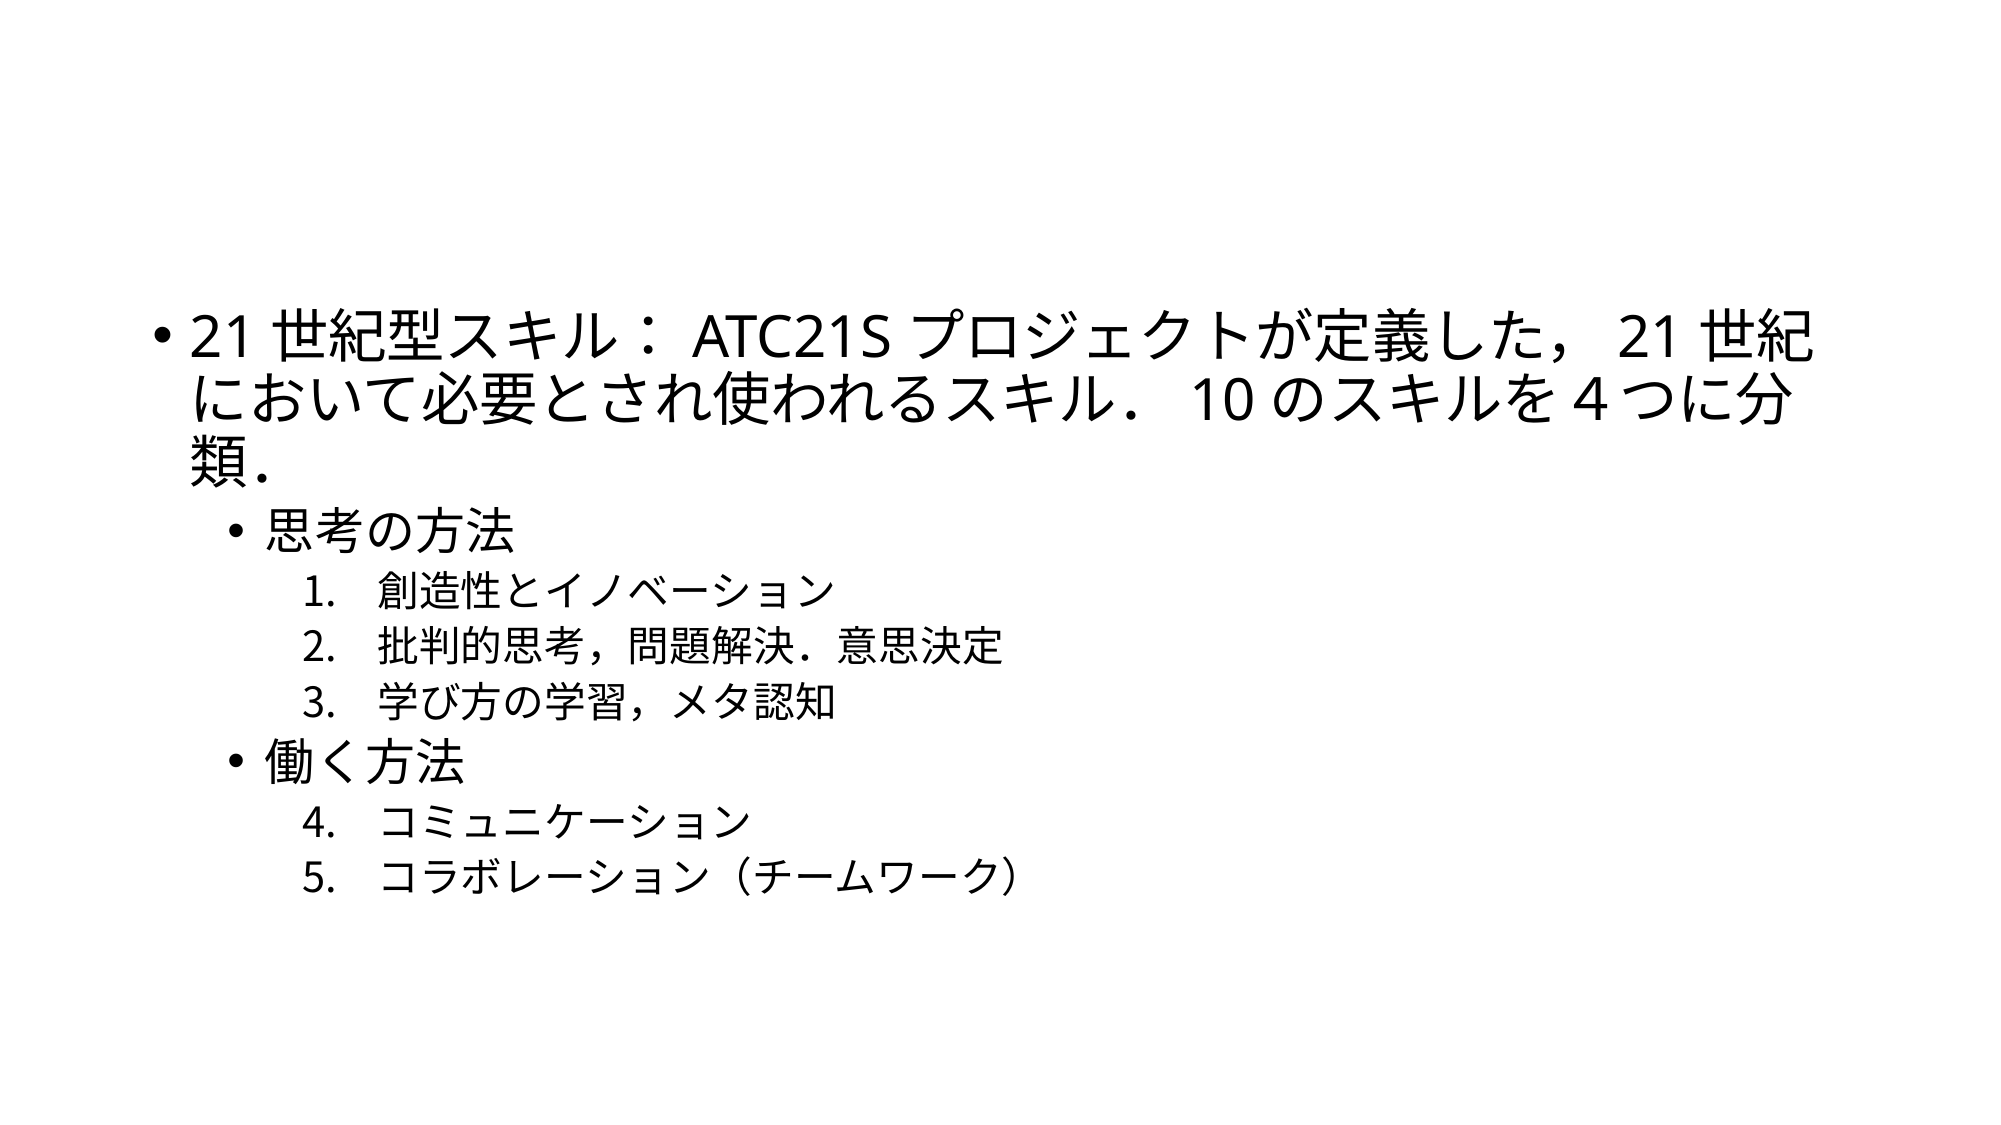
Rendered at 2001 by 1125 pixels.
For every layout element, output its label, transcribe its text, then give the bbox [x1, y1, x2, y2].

list 21世紀型スキル：ATC21Sプロジェクトが定義した，21世紀において必要とされ使われるスキル．10のスキルを４つに分類． 思考の方法 創造性とイノベーション 批判的思考，問題解決．意思決定 学び方の学習，メタ認知 働く方法 コミュニケーション コラボレーション（チームワーク） [137, 299, 1863, 1014]
